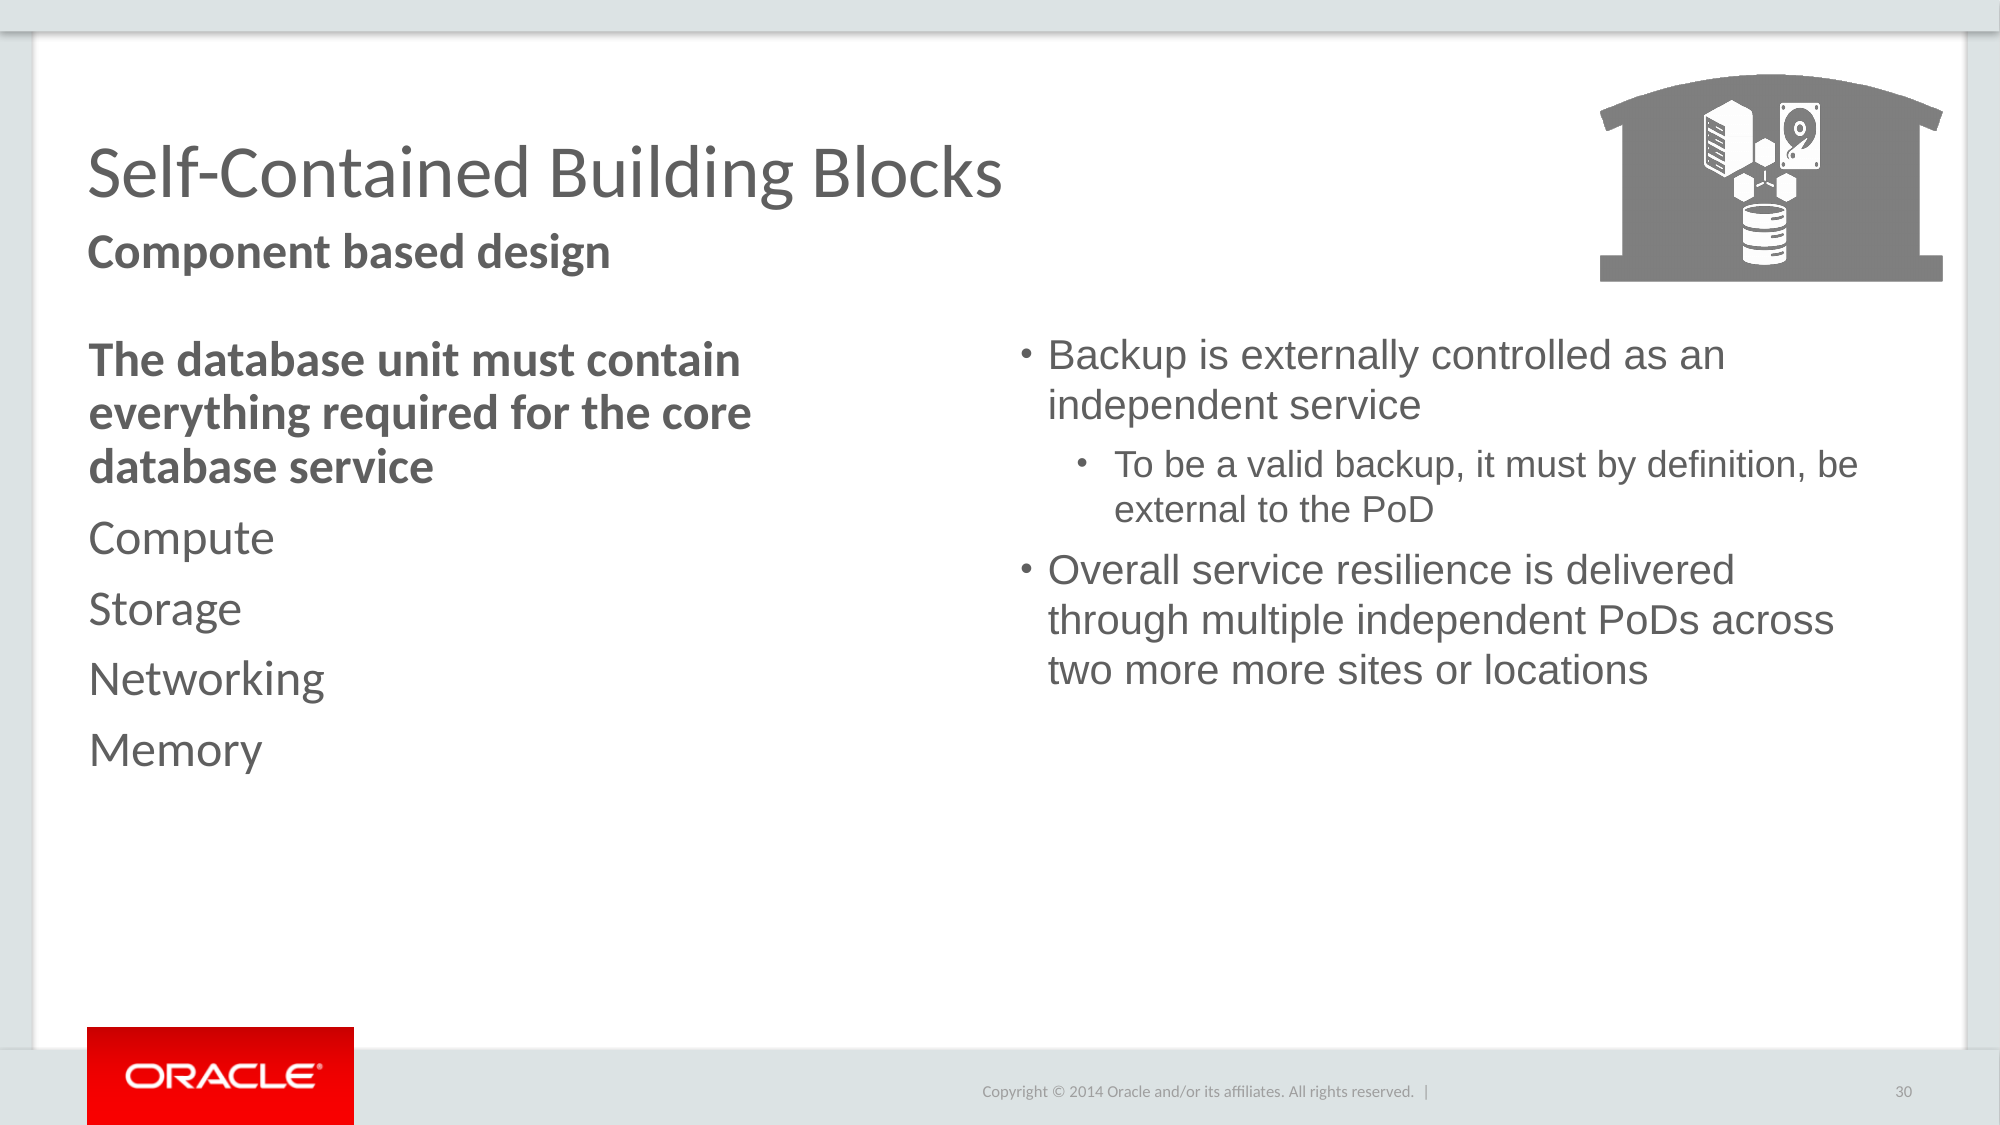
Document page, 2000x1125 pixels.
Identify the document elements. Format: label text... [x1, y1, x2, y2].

list The database unit must contain everything required for the core database service Compute Storage Networking Memory [88, 332, 858, 1003]
picture [87, 1027, 354, 1125]
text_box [1514, 0, 2000, 464]
title Self-Contained Building Blocks [87, 66, 1509, 213]
text_box Backup is externally controlled as an independent service To be a valid backup, it must by definition, be external to the PoD Overall service resilience is delivered through multiple independent PoDs across two more more sites or locations [1010, 327, 1883, 998]
slide_number 30 [1849, 1075, 1913, 1106]
list Component based design [87, 225, 1509, 282]
